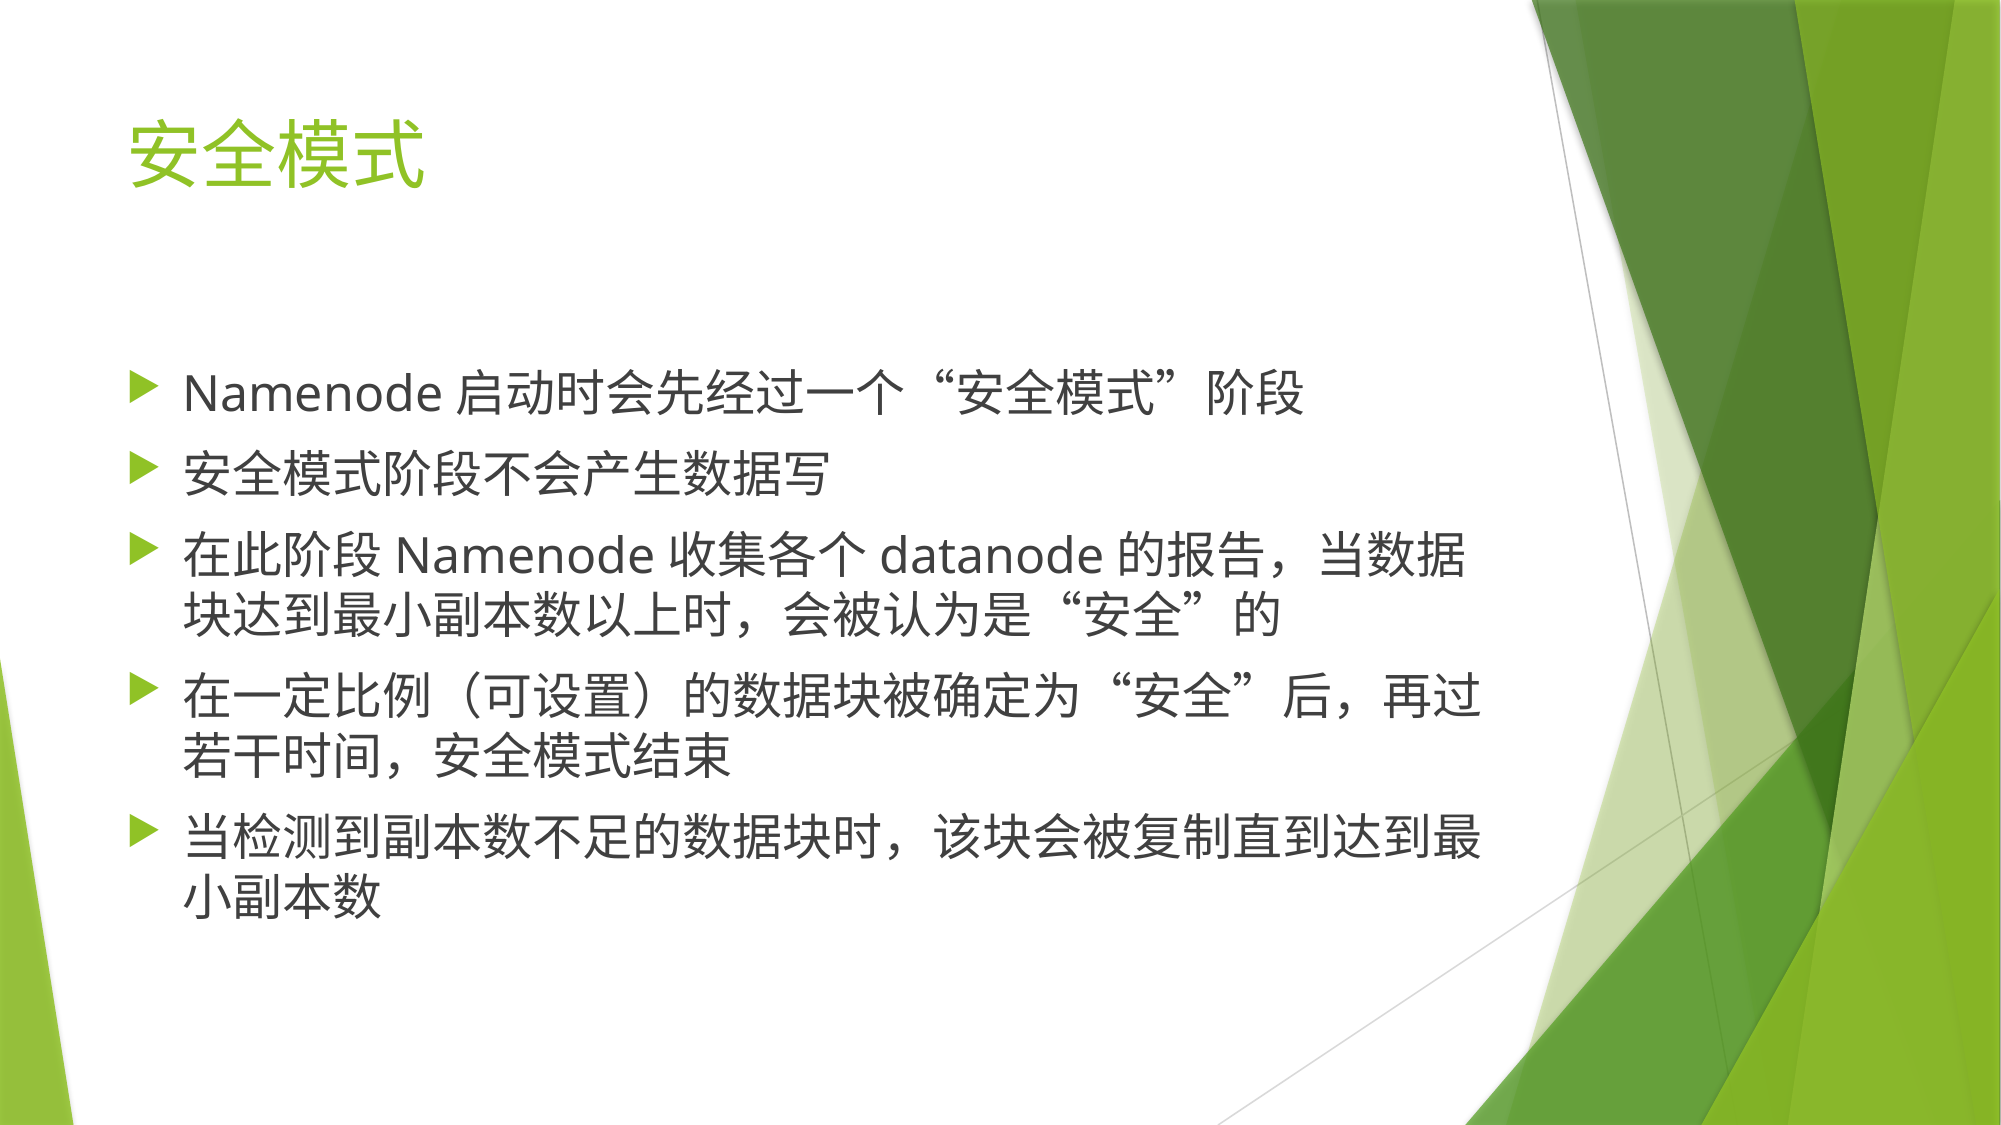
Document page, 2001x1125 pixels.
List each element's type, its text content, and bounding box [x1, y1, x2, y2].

title 安全模式 [111, 99, 1522, 317]
list Namenode启动时会先经过一个“安全模式”阶段 安全模式阶段不会产生数据写 在此阶段Namenode收集各个datanode的报告，当数据块达到最小副本数以上时，会被认为是“安全”的 在一定比例（可设置）的数据块被确定为“安全”后，再过若干时间，安全模式结束 当检测到副本数不足的数据块时，该块会被复制直到达到最小副本数 [111, 354, 1522, 992]
